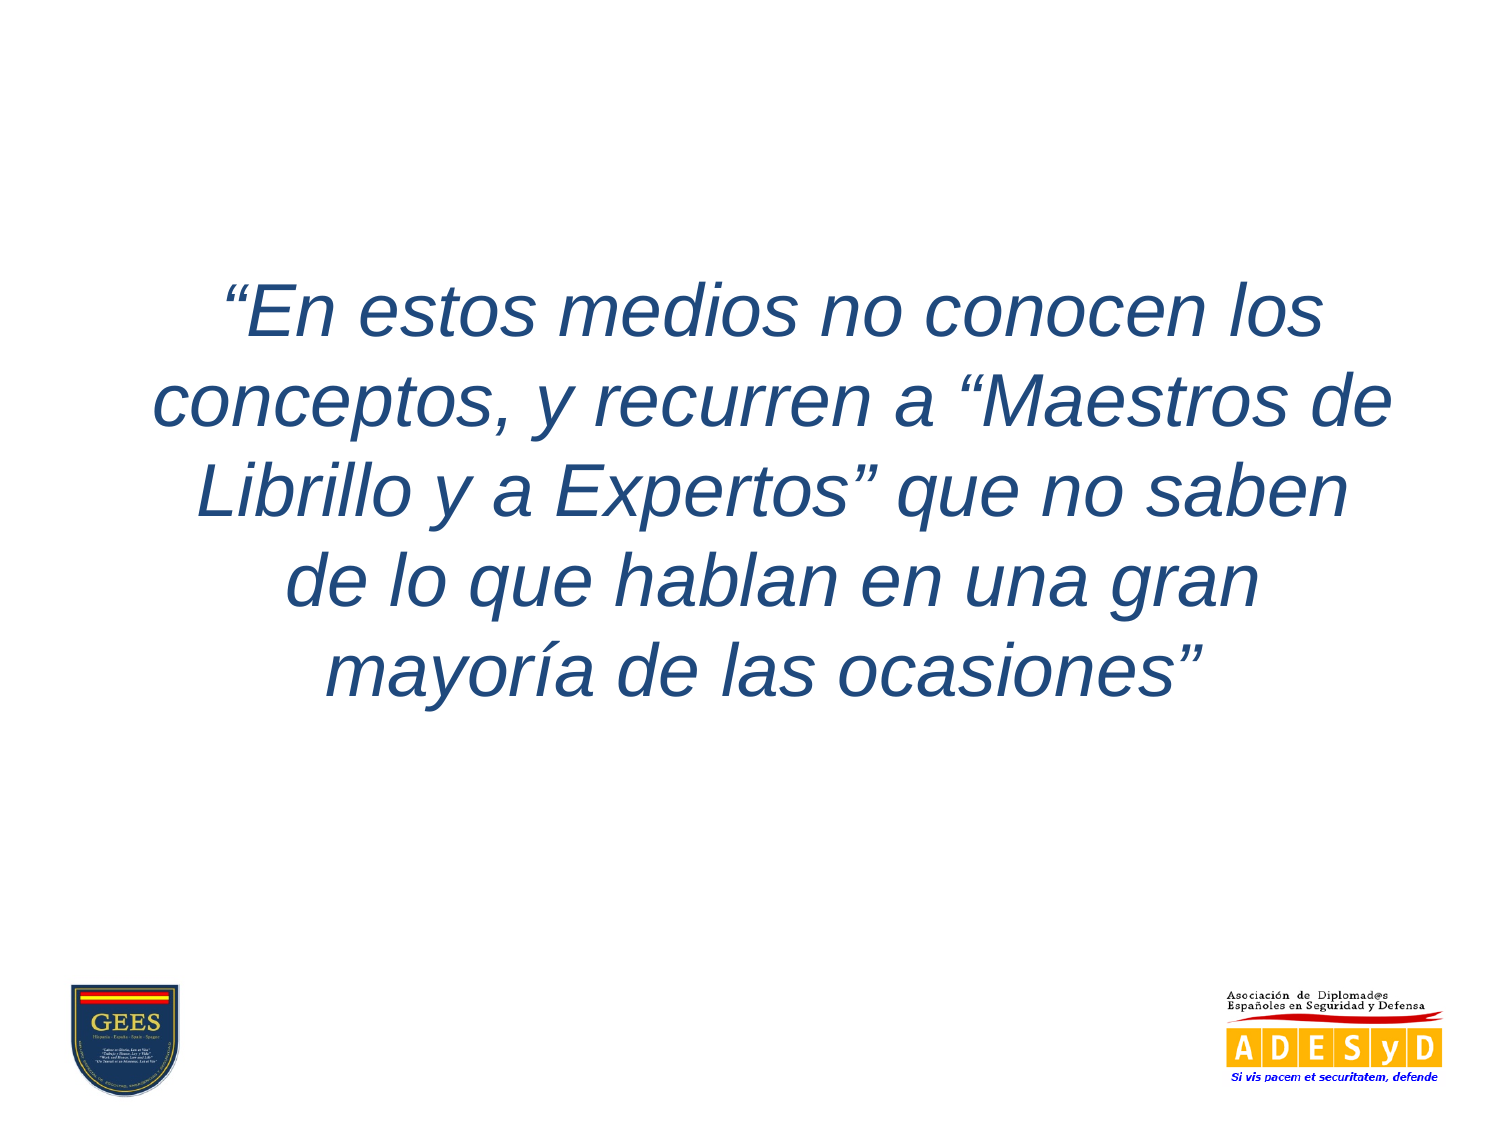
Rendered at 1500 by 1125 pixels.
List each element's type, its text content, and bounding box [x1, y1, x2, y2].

picture [1222, 987, 1446, 1087]
subtitle “En estos medios no conocen los conceptos, y recurren a “Maestros de Librillo y a Expertos” que no saben de lo que hablan en una gran mayoría de las ocasiones” [135, 149, 1412, 787]
picture [52, 975, 195, 1106]
